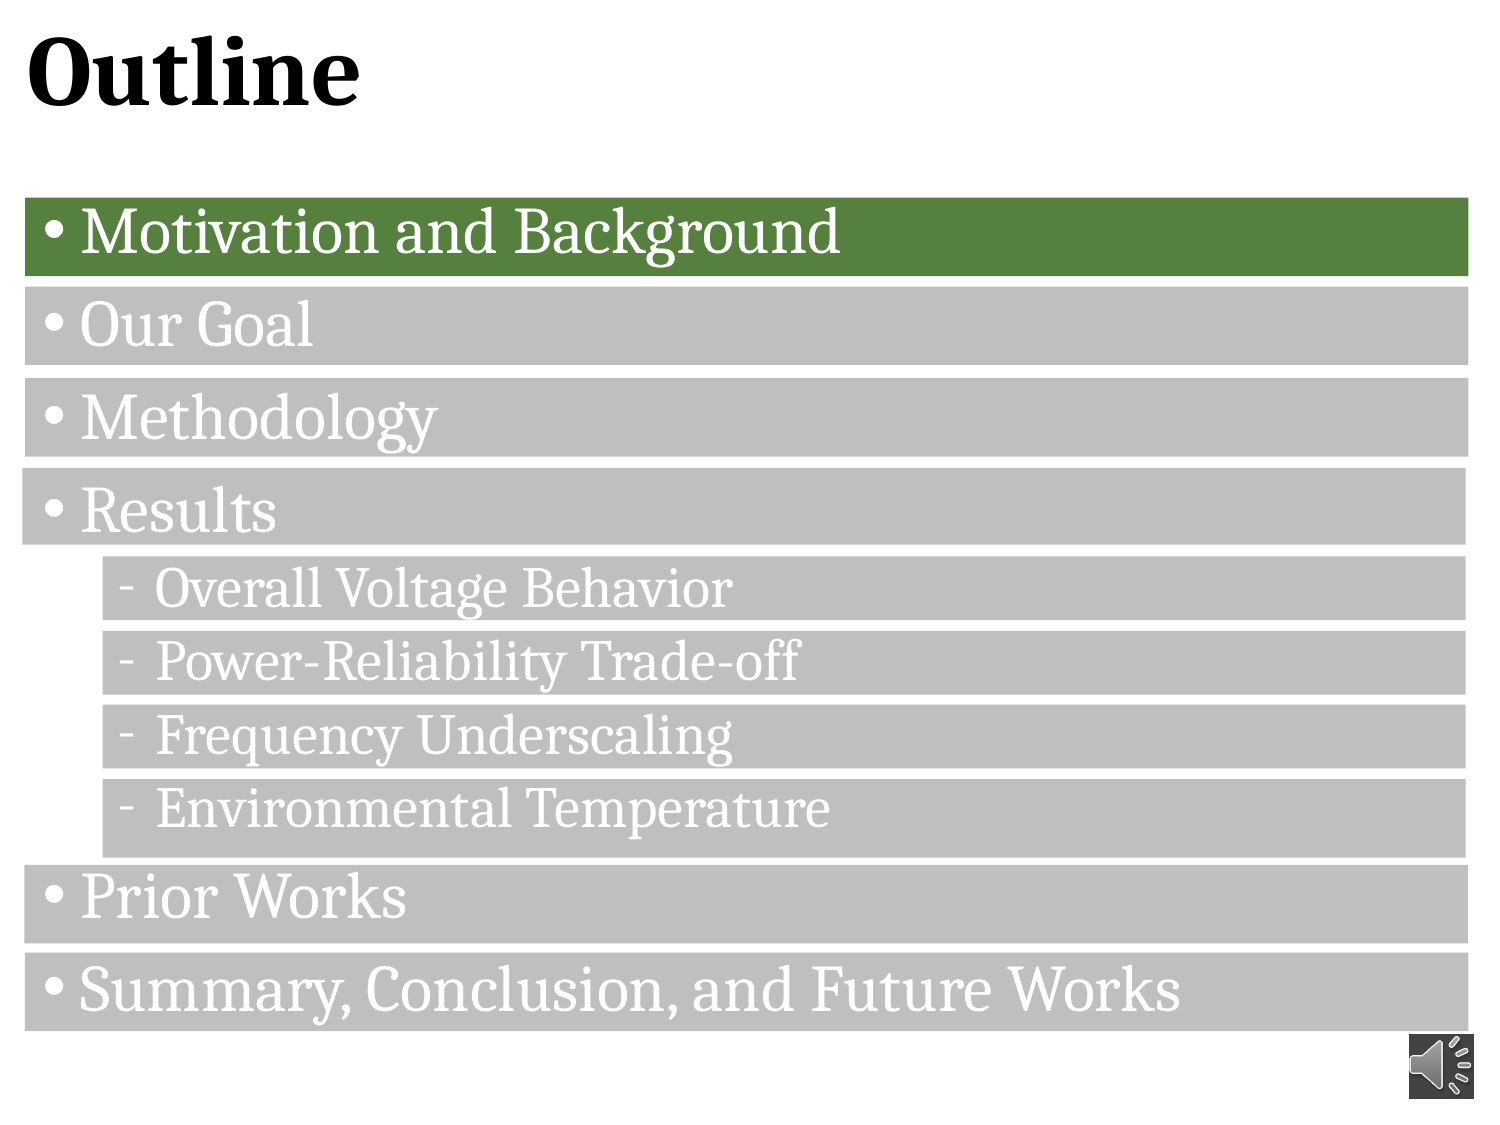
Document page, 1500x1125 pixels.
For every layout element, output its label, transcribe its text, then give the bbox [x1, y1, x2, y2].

title Outline [12, 12, 1487, 134]
list Motivation and Background Our Goal Methodology Results Overall Voltage Behavior Power-Reliability Trade-off Frequency Underscaling Environmental Temperature Prior Works Summary, Conclusion, and Future Works [27, 189, 1361, 1062]
text_box [1361, 778, 1467, 859]
text_box [1361, 630, 1467, 696]
text_box [23, 864, 27, 944]
text_box [1361, 467, 1467, 546]
text_box [1361, 197, 1469, 277]
text_box [21, 467, 27, 546]
text_box [1361, 555, 1467, 621]
text_box [1361, 952, 1469, 1032]
text_box [1361, 864, 1469, 944]
text_box [1361, 377, 1469, 458]
text_box [1361, 286, 1469, 366]
picture [1408, 1033, 1475, 1100]
text_box [1361, 703, 1467, 769]
